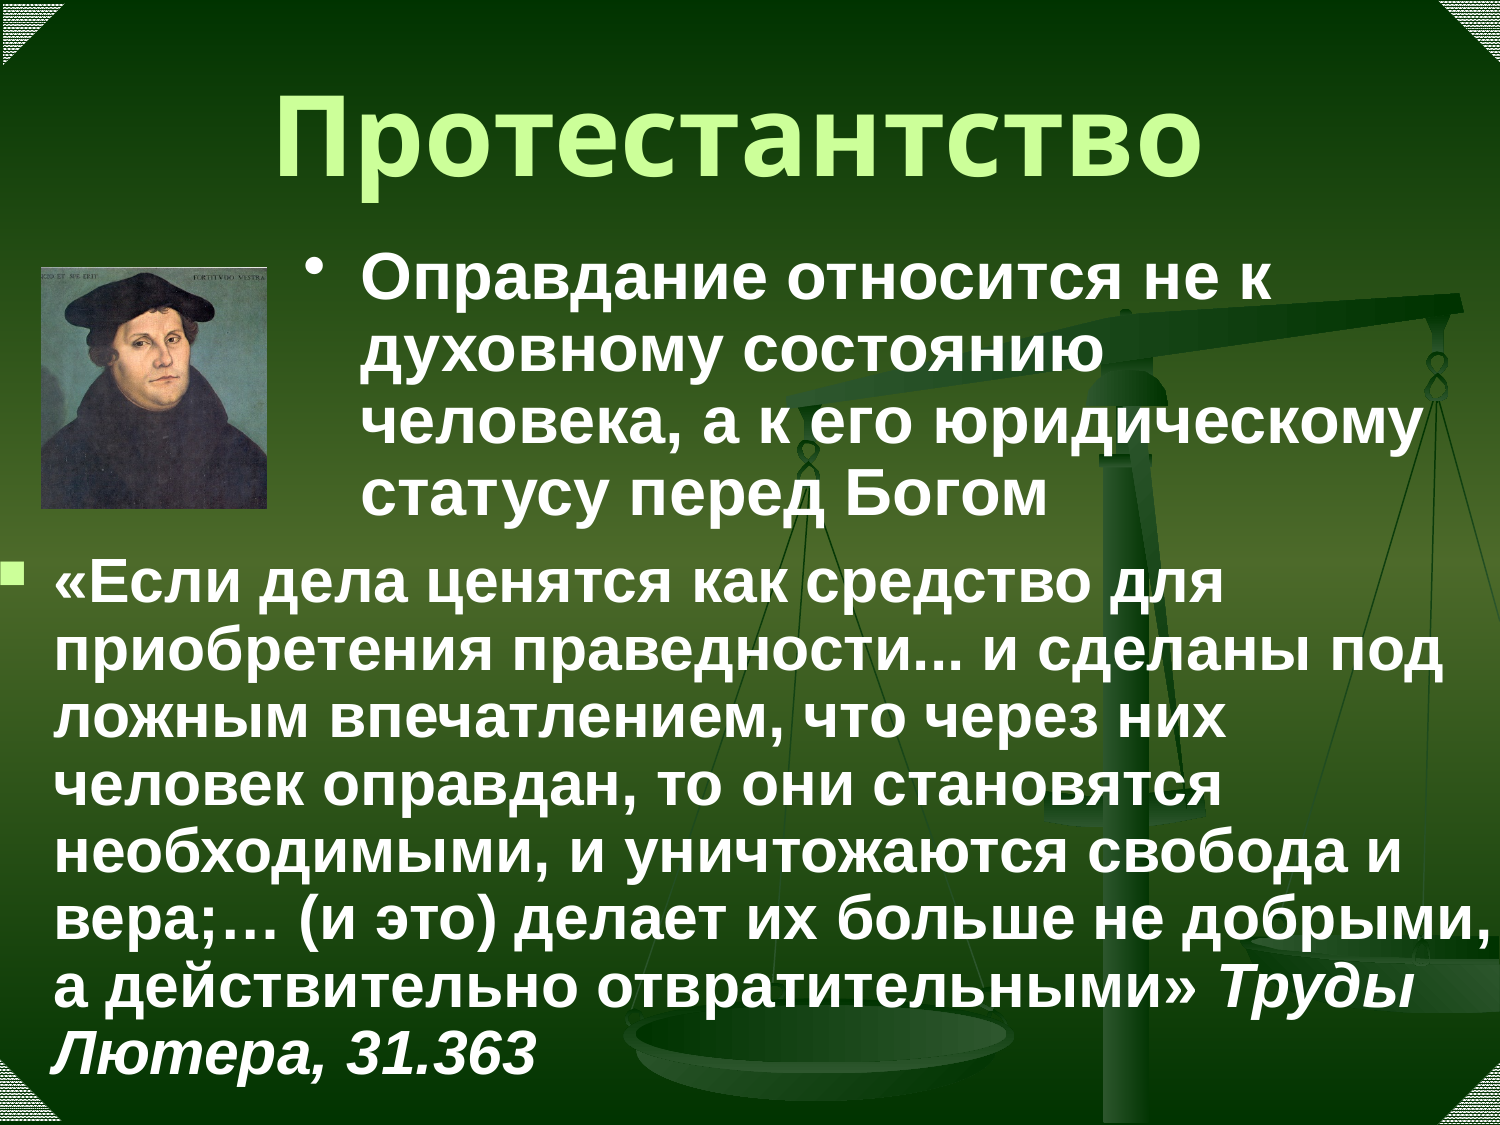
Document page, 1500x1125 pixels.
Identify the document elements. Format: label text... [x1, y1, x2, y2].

text_box [0, 1059, 63, 1122]
text_box Оправдание относится не к духовному состоянию человека, а к его юридическому статусу перед Богом [289, 234, 1459, 398]
text_box [1437, 0, 1500, 63]
text_box [1437, 1062, 1500, 1125]
picture [40, 266, 267, 510]
text_box «Если дела ценятся как средство для приобретения праведности... и сделаны под ложным впечатлением, что через них человек оправдан, то они становятся необходимыми, и уничтожаются свобода и вера;… (и это) делает их больше не добрыми, а действительно отвратительными» Труды Лютера, 31.363 [0, 541, 1500, 705]
text_box [2, 2, 66, 66]
title Протестантство [99, 37, 1375, 225]
